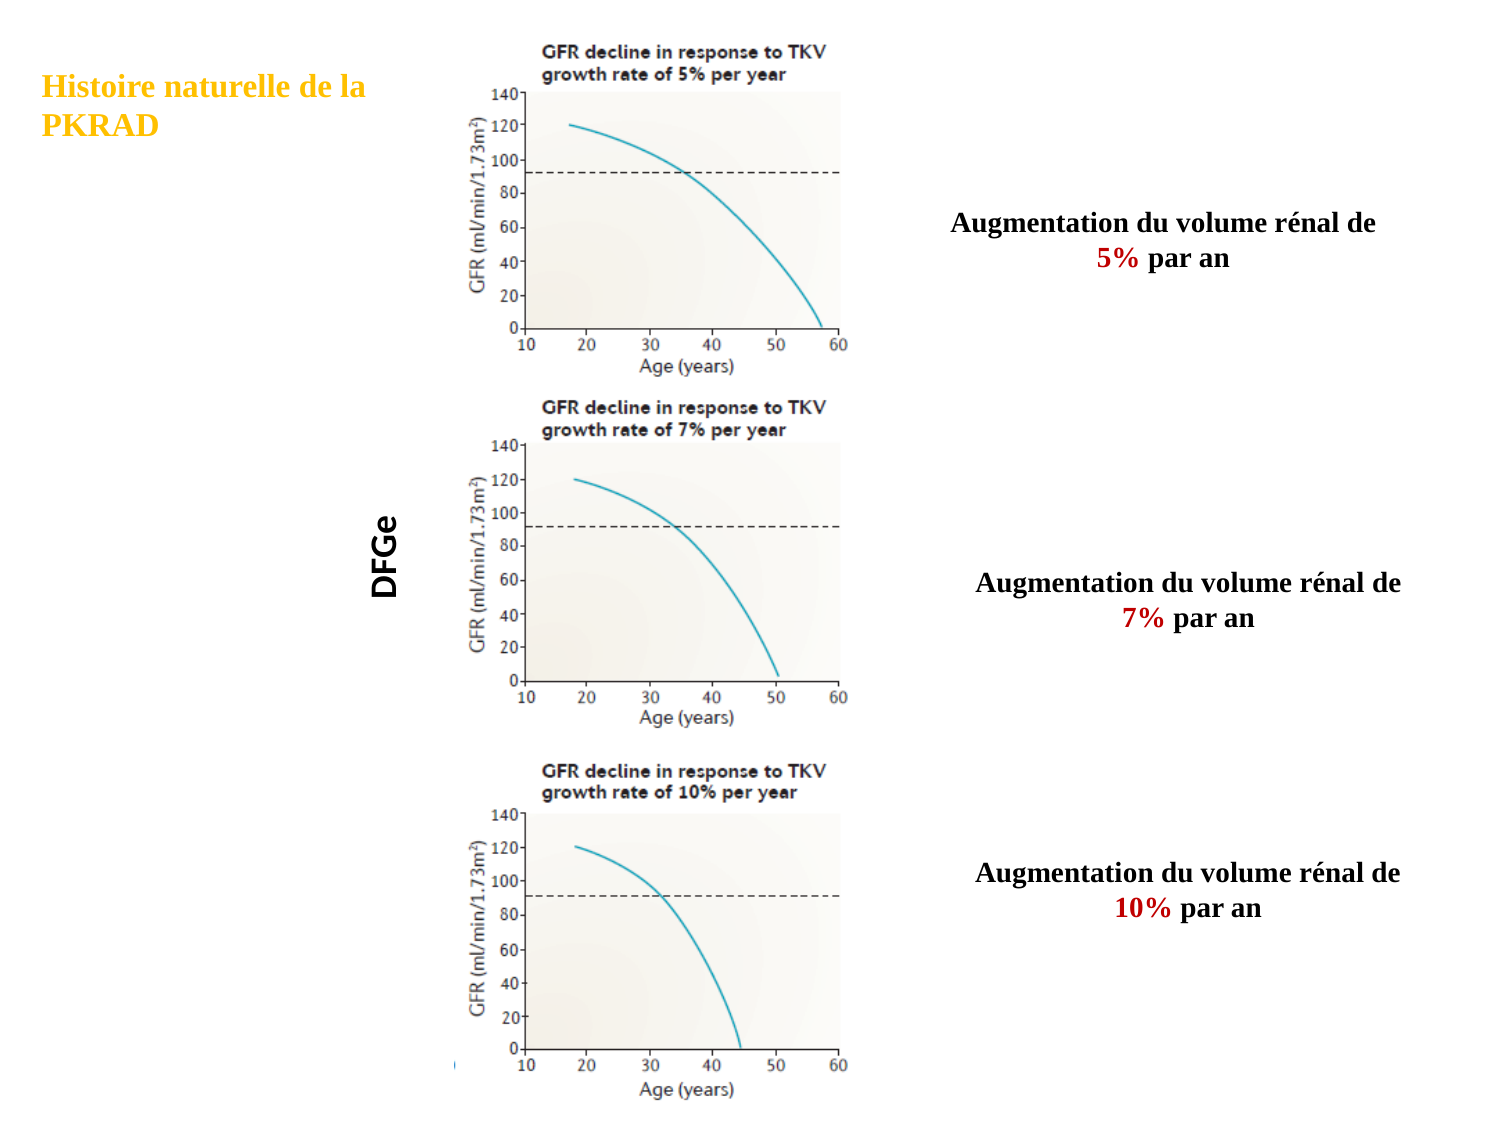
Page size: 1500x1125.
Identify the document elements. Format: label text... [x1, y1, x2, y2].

text_box Augmentation du volume rénal de 10% par an [951, 845, 1425, 931]
text_box Augmentation du volume rénal de 5% par an [927, 196, 1400, 281]
text_box DFGe [351, 500, 411, 615]
picture [454, 0, 863, 1114]
text_box Augmentation du volume rénal de 7% par an [952, 555, 1425, 641]
text_box Histoire naturelle de la PKRAD [26, 56, 417, 151]
